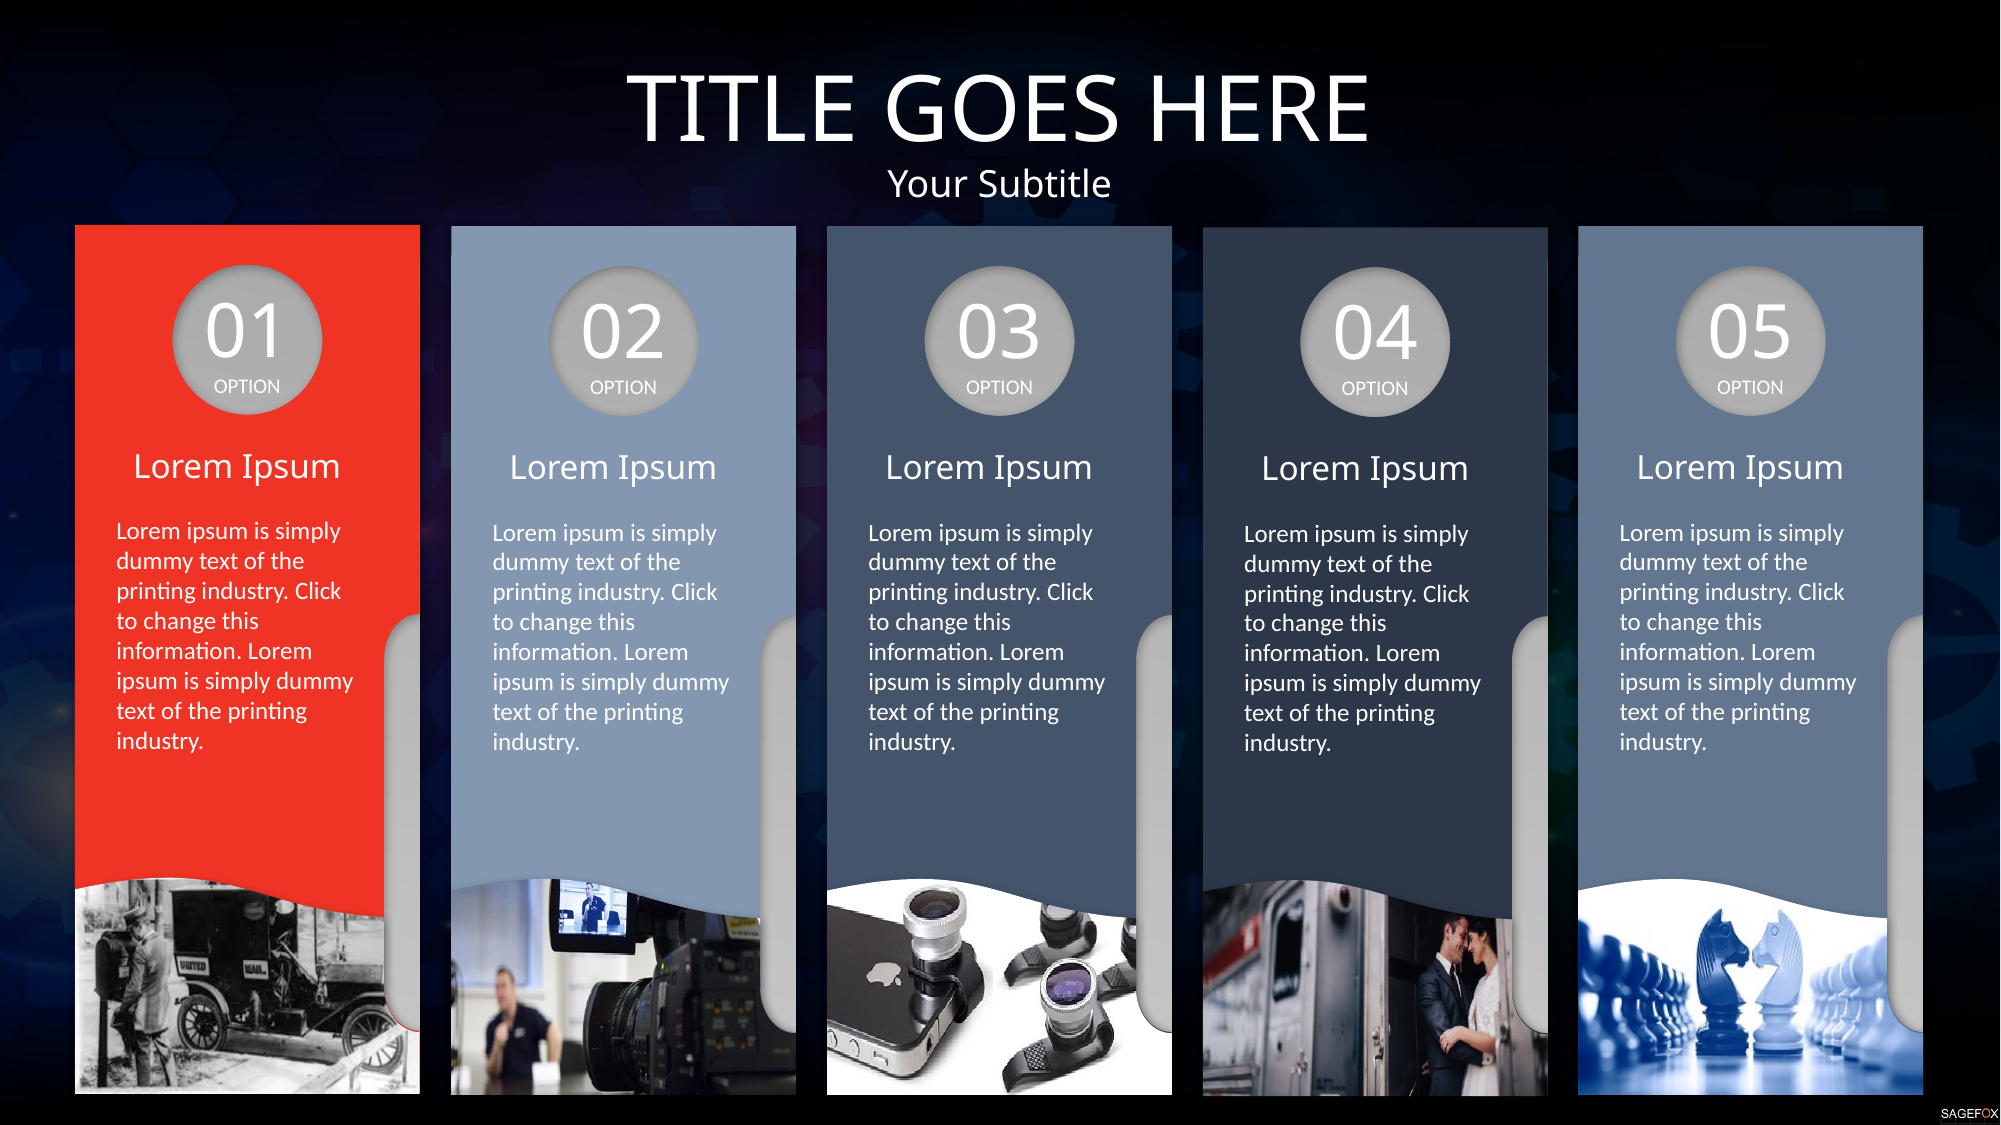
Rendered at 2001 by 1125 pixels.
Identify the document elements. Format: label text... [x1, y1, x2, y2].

text_box TITLE GOES HERE Your Subtitle [548, 42, 1452, 212]
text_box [451, 226, 797, 1095]
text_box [1578, 226, 1924, 1095]
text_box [1202, 227, 1548, 1097]
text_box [827, 226, 1173, 1095]
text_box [74, 224, 420, 1094]
picture [0, 0, 2001, 1125]
